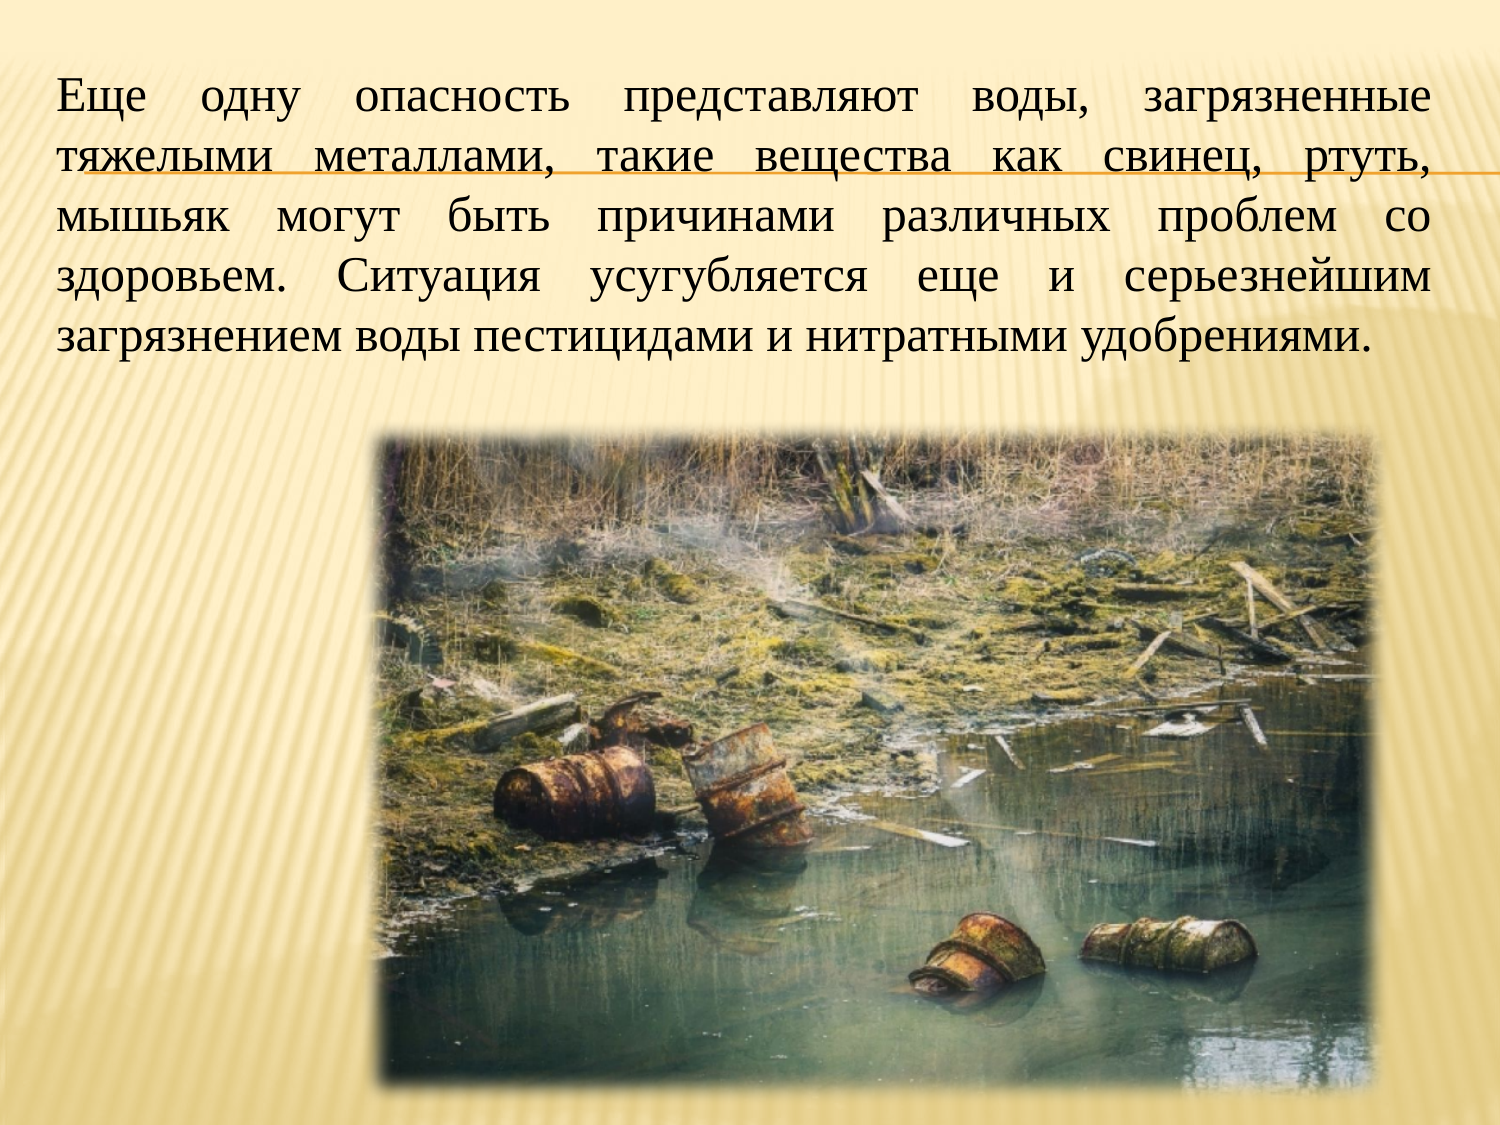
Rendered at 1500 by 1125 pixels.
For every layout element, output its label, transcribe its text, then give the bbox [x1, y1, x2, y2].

picture [359, 420, 1391, 1106]
text_box Еще одну опасность представляют воды, загрязненные тяжелыми металлами, такие вещества как свинец, ртуть, мышьяк могут быть причинами различных проблем со здоровьем. Ситуация усугубляется еще и серьезнейшим загрязнением воды пестицидами и нитратными удобрениями. [41, 54, 1447, 370]
